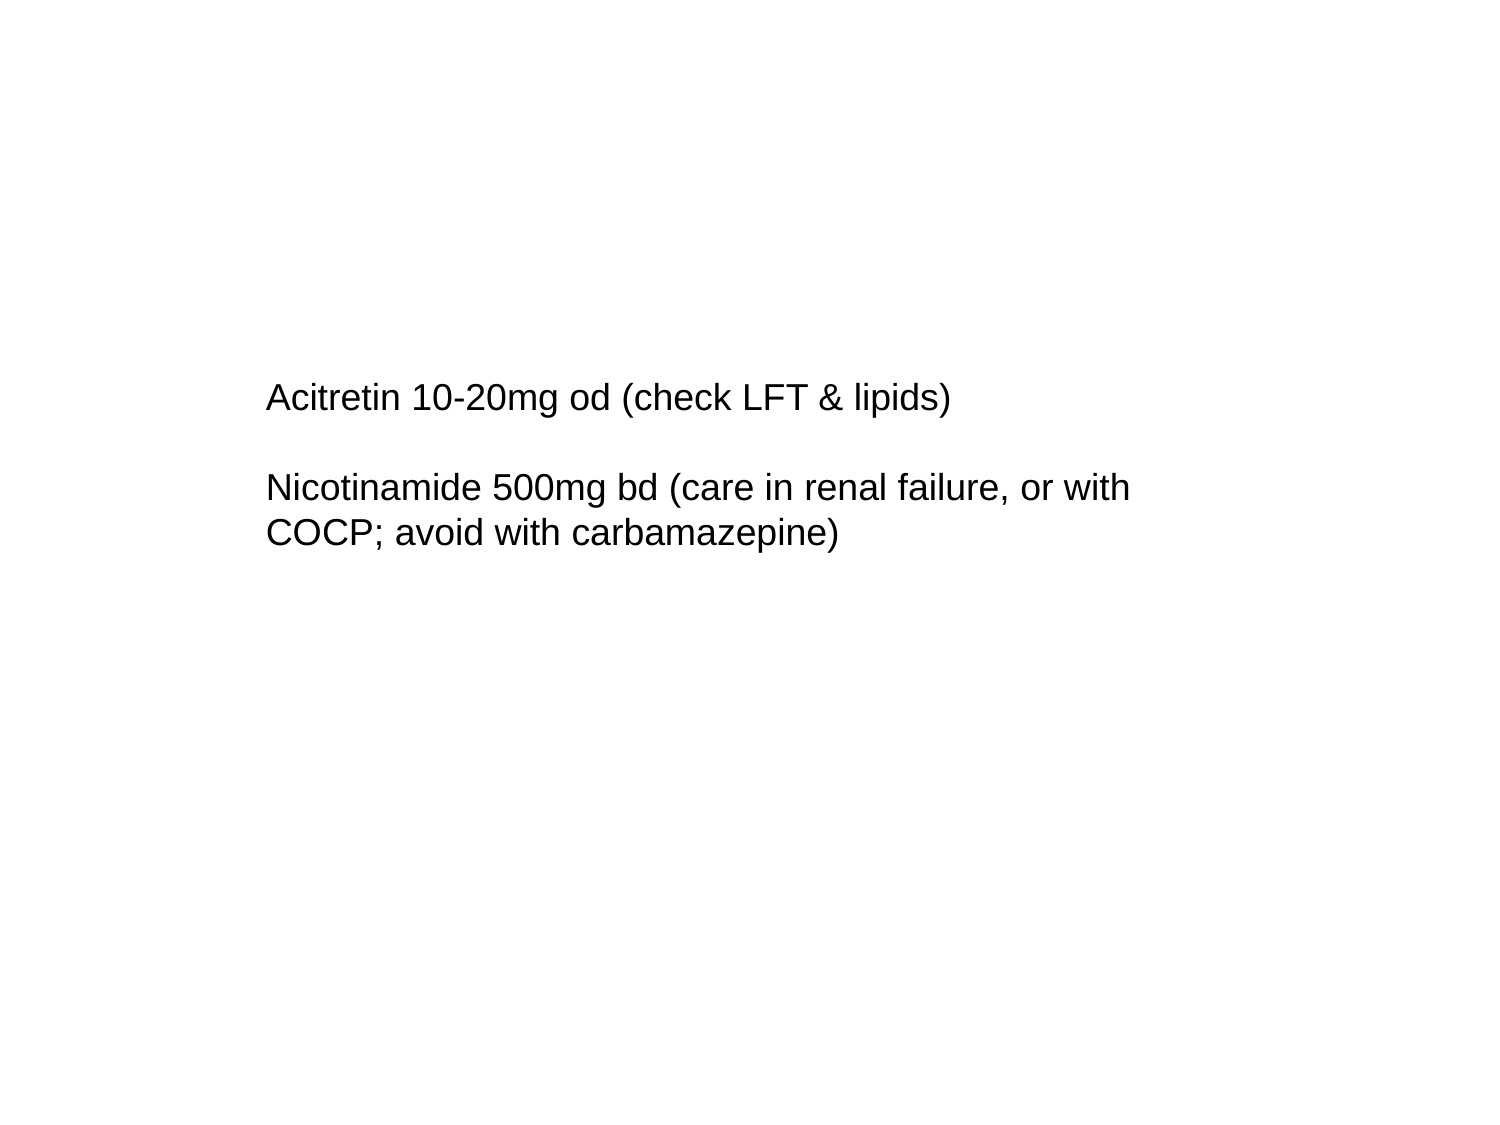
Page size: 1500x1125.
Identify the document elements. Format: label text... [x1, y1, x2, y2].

text_box Acitretin 10-20mg od (check LFT & lipids) Nicotinamide 500mg bd (care in renal failure, or with COCP; avoid with carbamazepine) [251, 365, 1213, 561]
